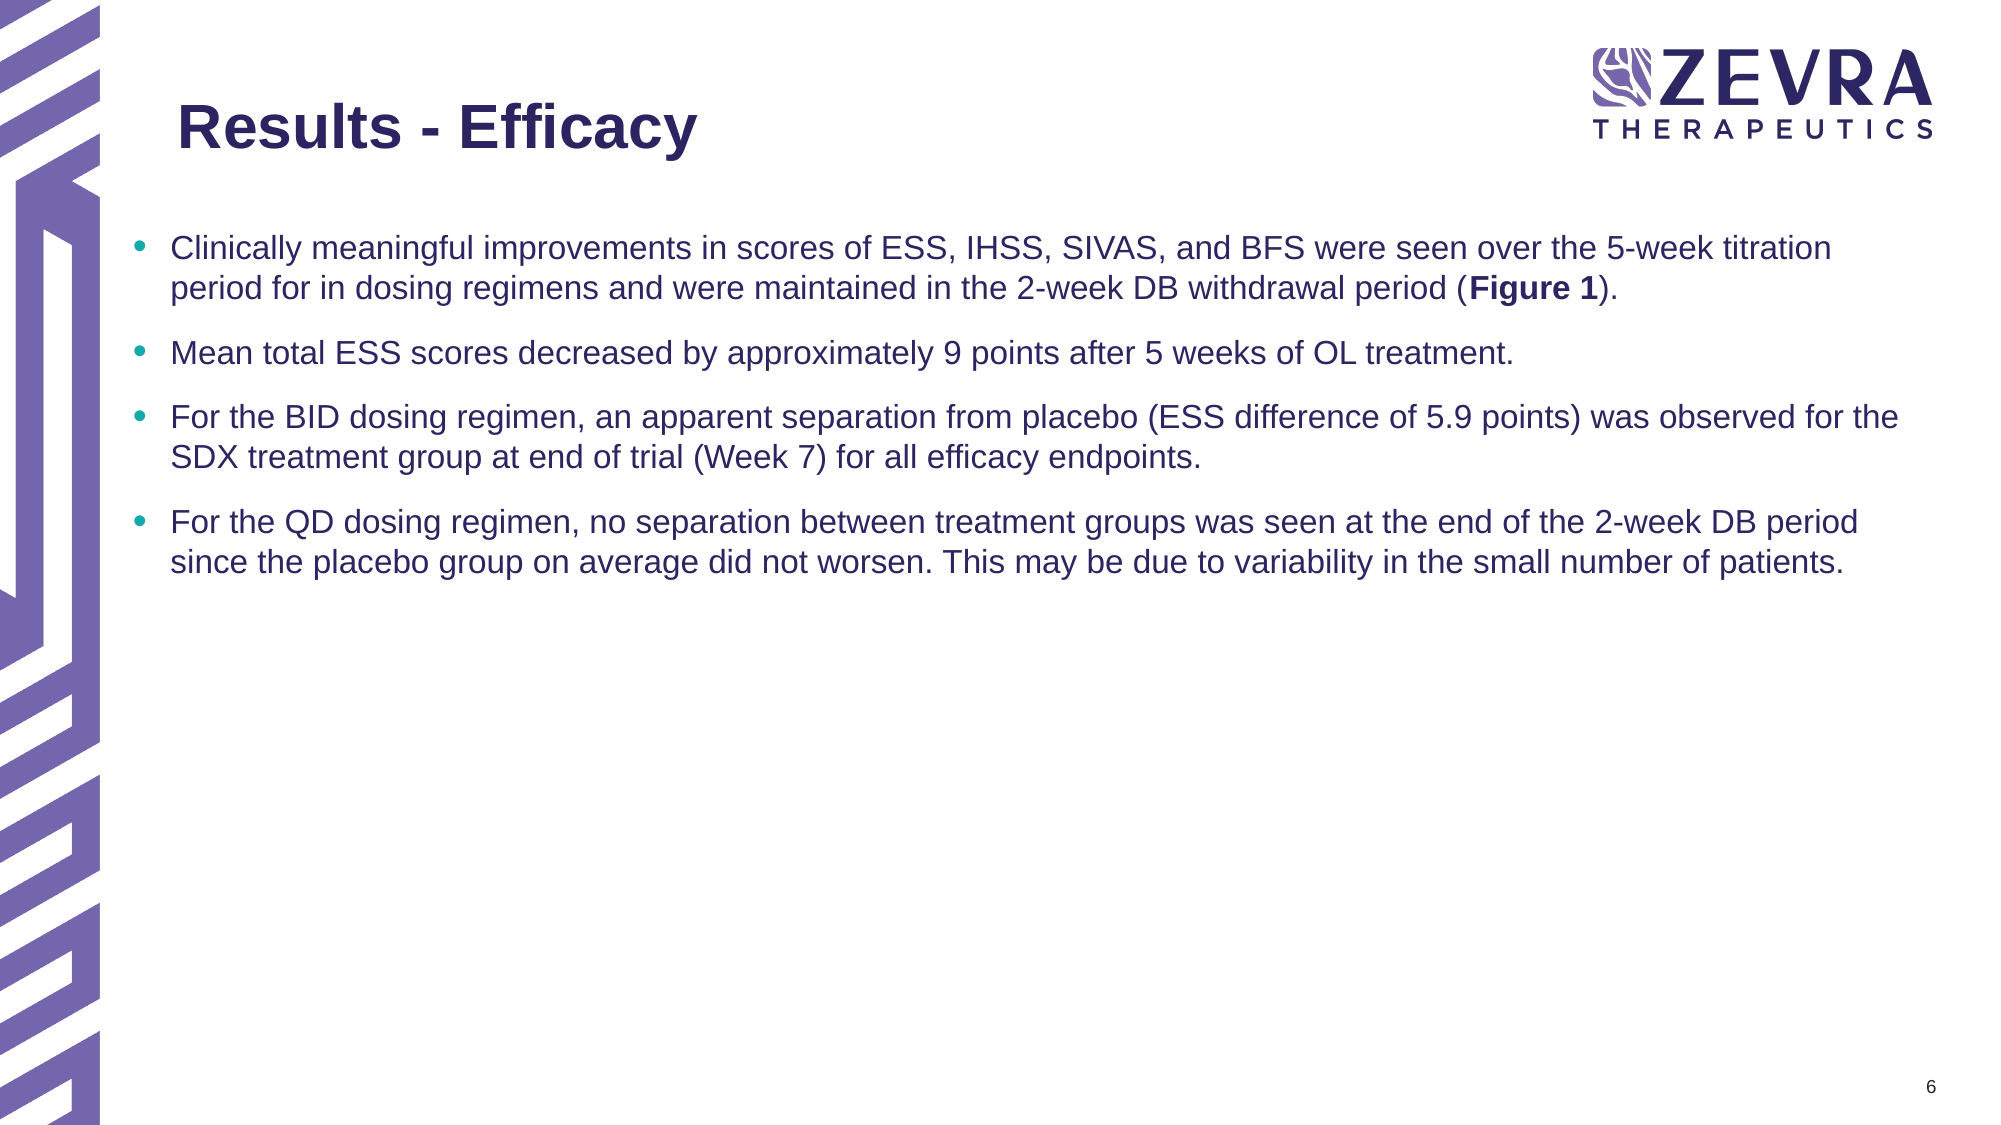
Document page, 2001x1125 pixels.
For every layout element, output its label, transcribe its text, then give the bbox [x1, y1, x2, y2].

picture [1593, 48, 1932, 139]
text_box Clinically meaningful improvements in scores of ESS, IHSS, SIVAS, and BFS were seen over the 5-week titration period for in dosing regimens and were maintained in the 2-week DB withdrawal period (Figure 1). Mean total ESS scores decreased by approximately 9 points after 5 weeks of OL treatment. For the BID dosing regimen, an apparent separation from placebo (ESS difference of 5.9 points) was observed for the SDX treatment group at end of trial (Week 7) for all efficacy endpoints. For the QD dosing regimen, no separation between treatment groups was seen at the end of the 2-week DB period since the placebo group on average did not worsen. This may be due to variability in the small number of patients. [118, 218, 1933, 883]
picture [0, 0, 100, 1125]
list Results - Efficacy [163, 44, 1539, 203]
